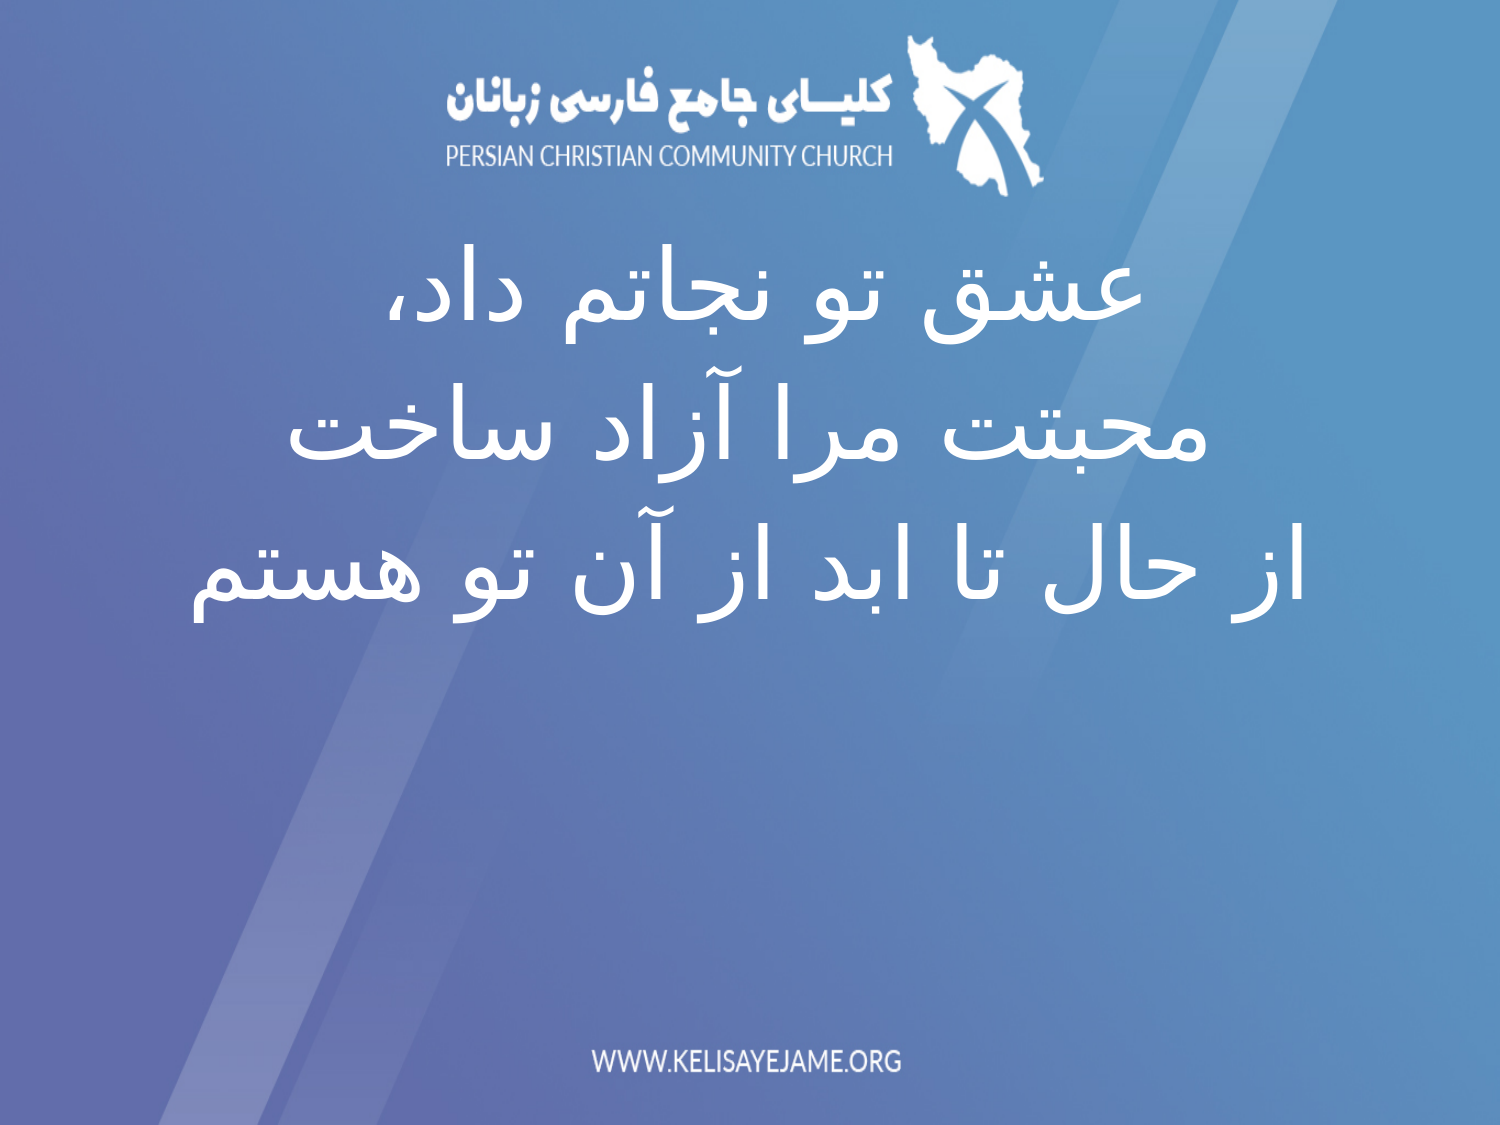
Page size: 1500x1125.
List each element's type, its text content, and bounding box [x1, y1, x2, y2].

subtitle عشق تو نجاتم داد، محبتت مرا آزاد ساخت از حال تا ابد از آن تو هستم [0, 212, 1500, 1125]
picture [0, 0, 1500, 212]
